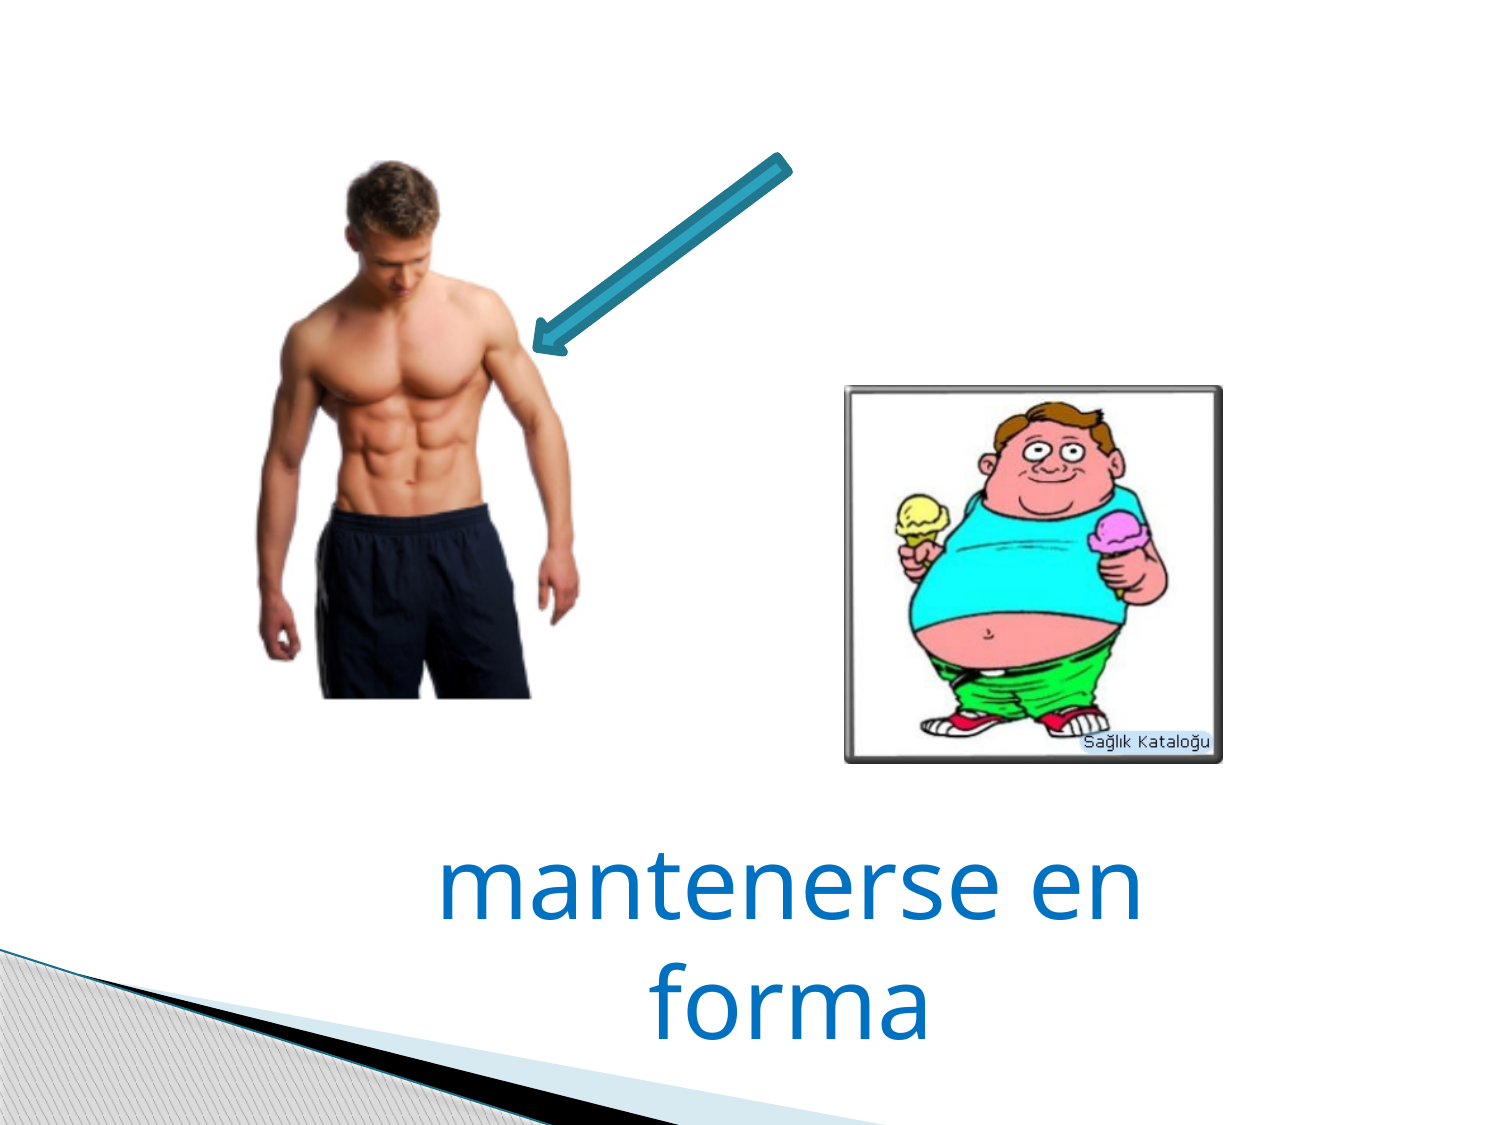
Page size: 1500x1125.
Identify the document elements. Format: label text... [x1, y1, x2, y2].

picture [844, 385, 1223, 764]
text_box [602, 152, 793, 317]
text_box mantenerse en forma [289, 812, 1294, 1068]
picture [253, 160, 597, 702]
